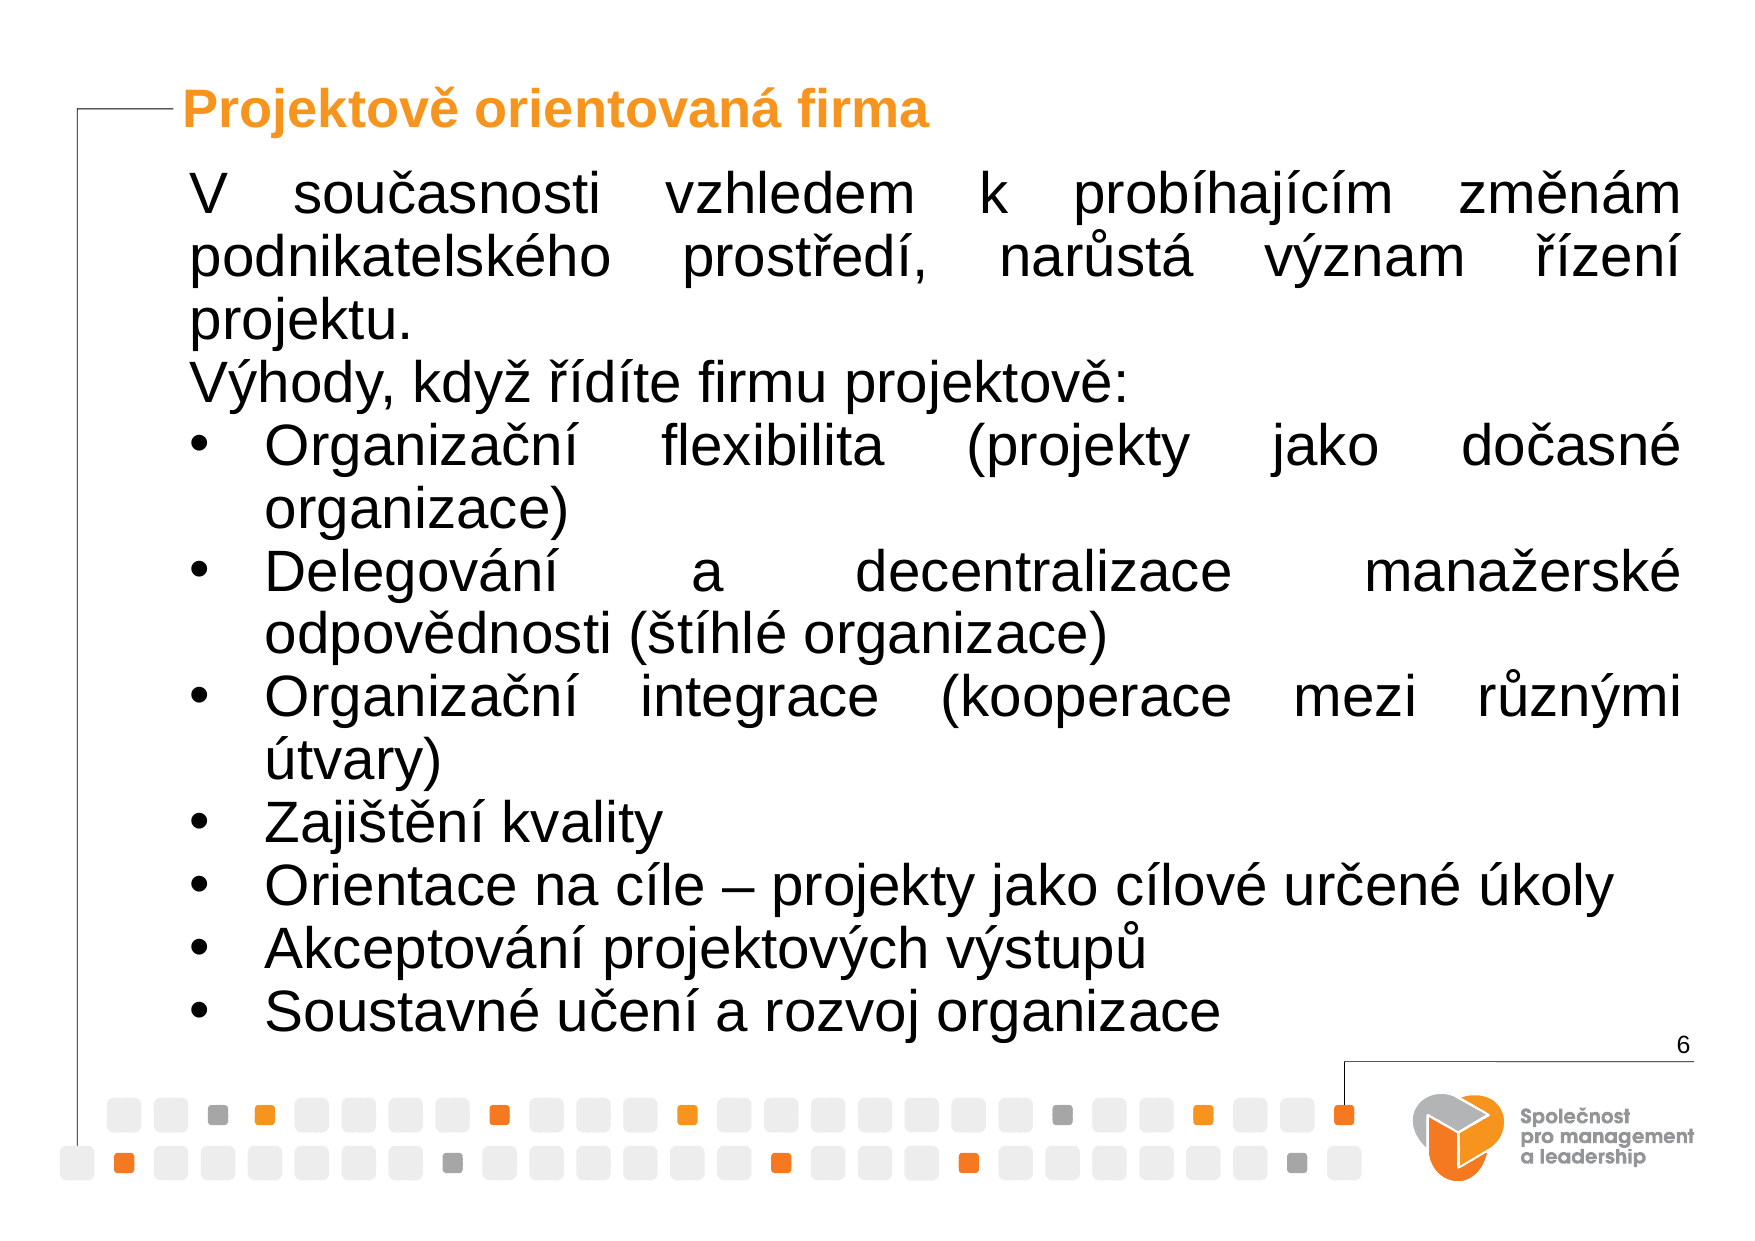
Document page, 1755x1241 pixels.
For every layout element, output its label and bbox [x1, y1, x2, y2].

text_box [0, 0, 1755, 1240]
